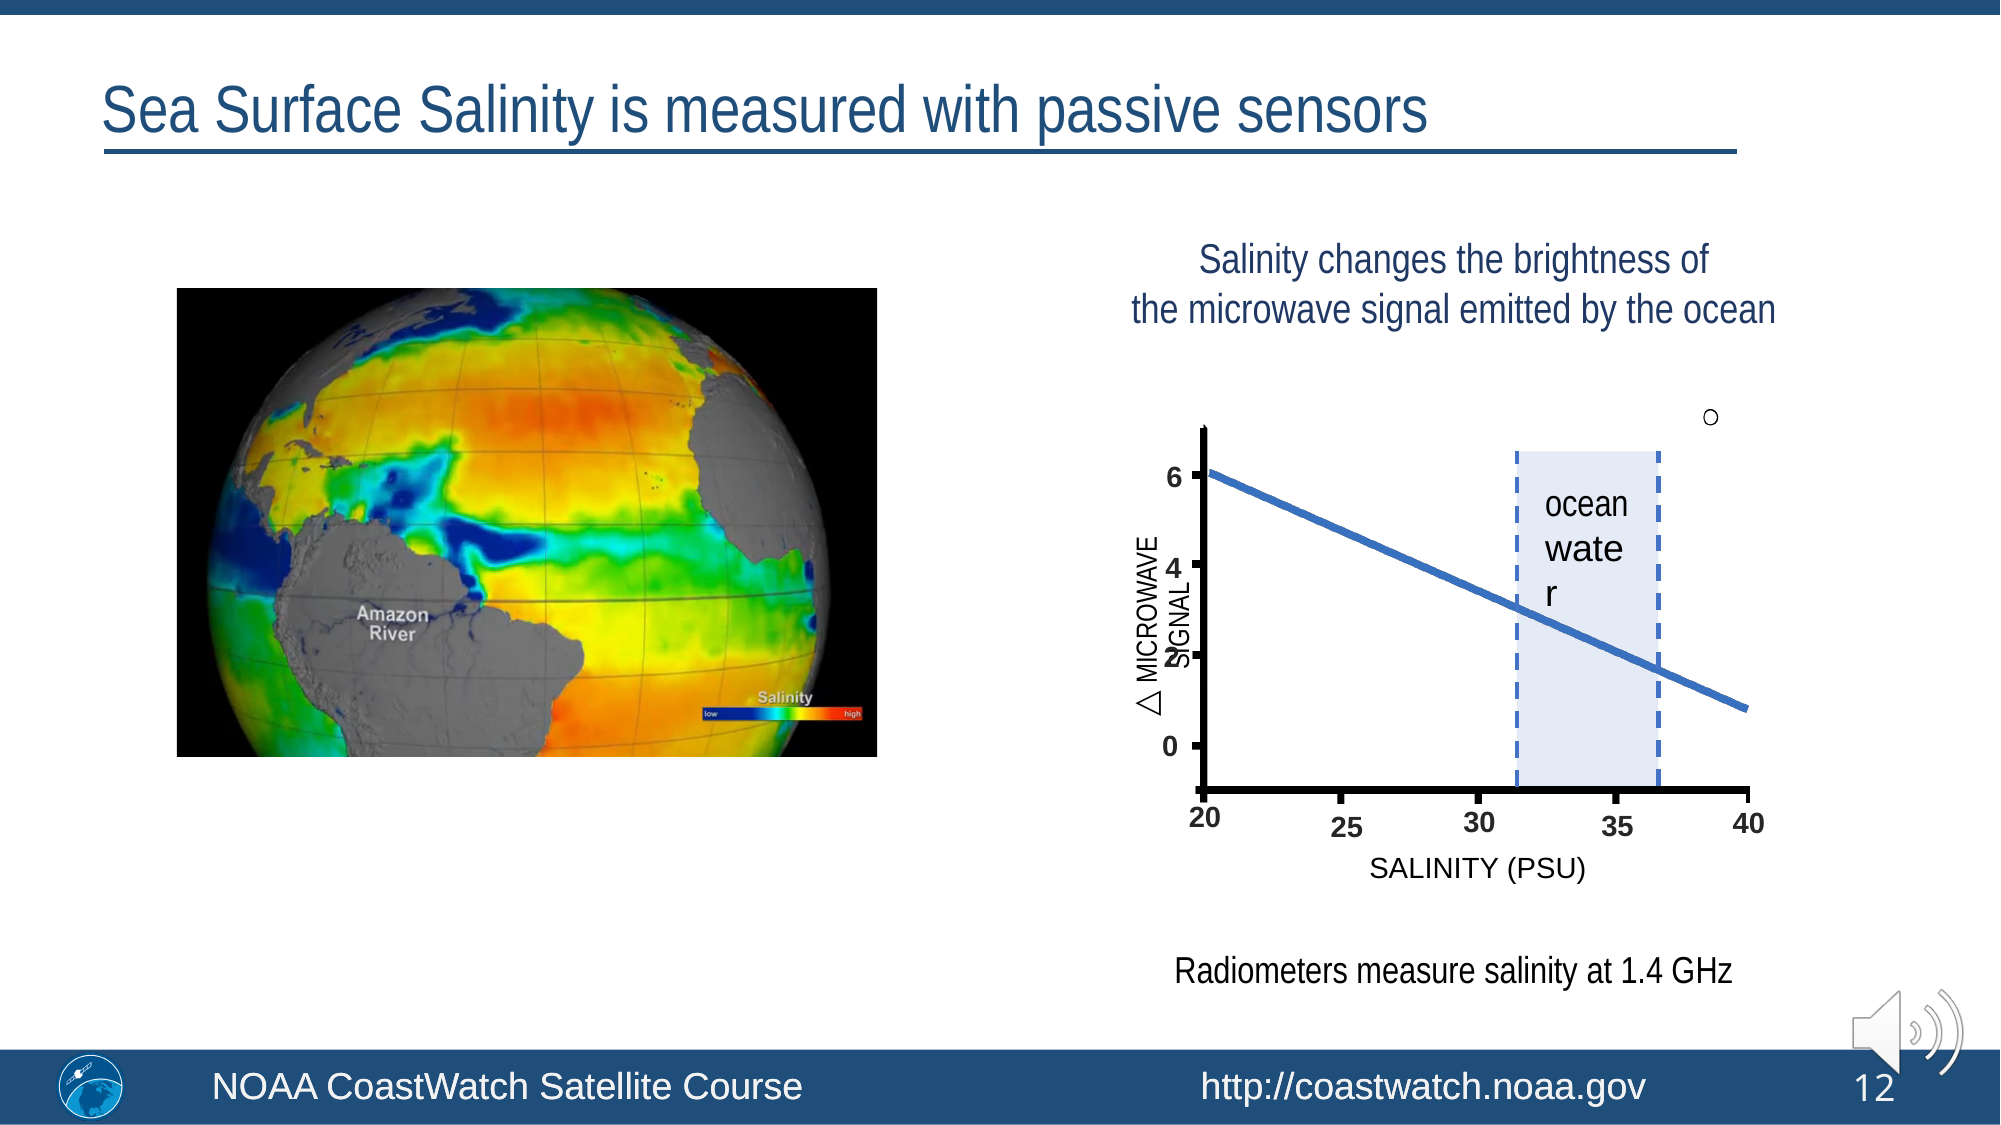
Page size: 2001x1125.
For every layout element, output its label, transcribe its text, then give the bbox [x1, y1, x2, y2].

text_box 35 [1586, 812, 1649, 850]
text_box 4 [1150, 541, 1187, 592]
slide_number ‹#› [1837, 1056, 2000, 1117]
text_box 6 [1151, 450, 1187, 501]
text_box 30 [1448, 812, 1512, 846]
text_box △ Microwave Signal [1120, 493, 1187, 759]
text_box 40 [1717, 797, 1781, 847]
text_box Salinity (psu) [1206, 842, 1750, 892]
text_box 25 [1315, 812, 1379, 852]
text_box 0 [1147, 719, 1187, 770]
text_box Radiometers measure salinity at 1.4 GHz [1159, 938, 1766, 999]
picture [1841, 966, 1976, 1101]
picture [56, 1052, 125, 1121]
text_box Salinity changes the brightness of the microwave signal emitted by the ocean [1108, 205, 1799, 402]
title Sea Surface Salinity is measured with passive sensors [86, 1, 1812, 220]
text_box 20 [1173, 791, 1237, 842]
picture [1192, 409, 1750, 804]
text_box 2 [1148, 630, 1187, 681]
picture [176, 287, 878, 757]
